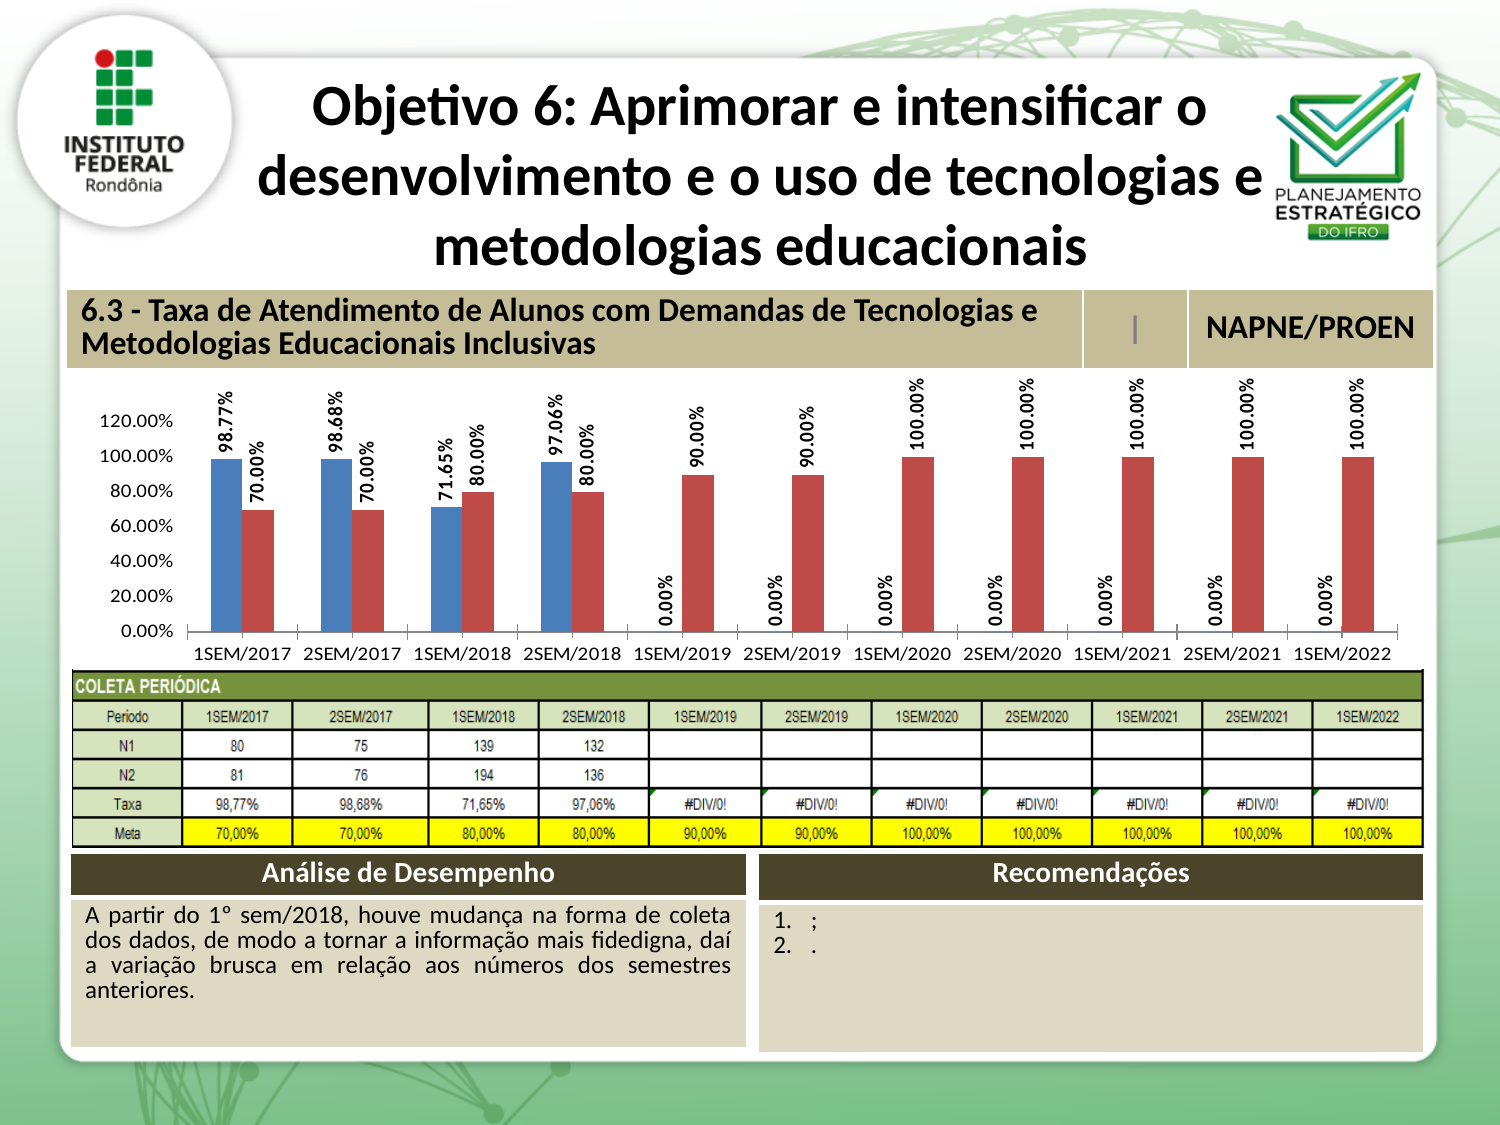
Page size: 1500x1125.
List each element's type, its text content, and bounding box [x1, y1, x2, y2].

table_header Análise de Desempenho [71, 854, 746, 895]
table_header l [1084, 290, 1187, 368]
table_header NAPNE/PROEN [1189, 290, 1433, 368]
title Objetivo 6: Aprimorar e intensificar o desenvolvimento e o uso de tecnologias e metodologias educacionais [234, 53, 1287, 288]
table_cell A partir do 1º sem/2018, houve mudança na forma de coleta dos dados, de modo a tornar a informação mais fidedigna, daí a variação brusca em relação aos números dos semestres anteriores. [71, 900, 746, 1047]
table_header Recomendações [759, 854, 1423, 900]
table_header 6.3 - Taxa de Atendimento de Alunos com Demandas de Tecnologias e Metodologias Educacionais Inclusivas [67, 290, 1082, 368]
chart [71, 383, 1425, 669]
table_cell ; . [759, 905, 1423, 1052]
picture [0, 0, 1500, 1125]
